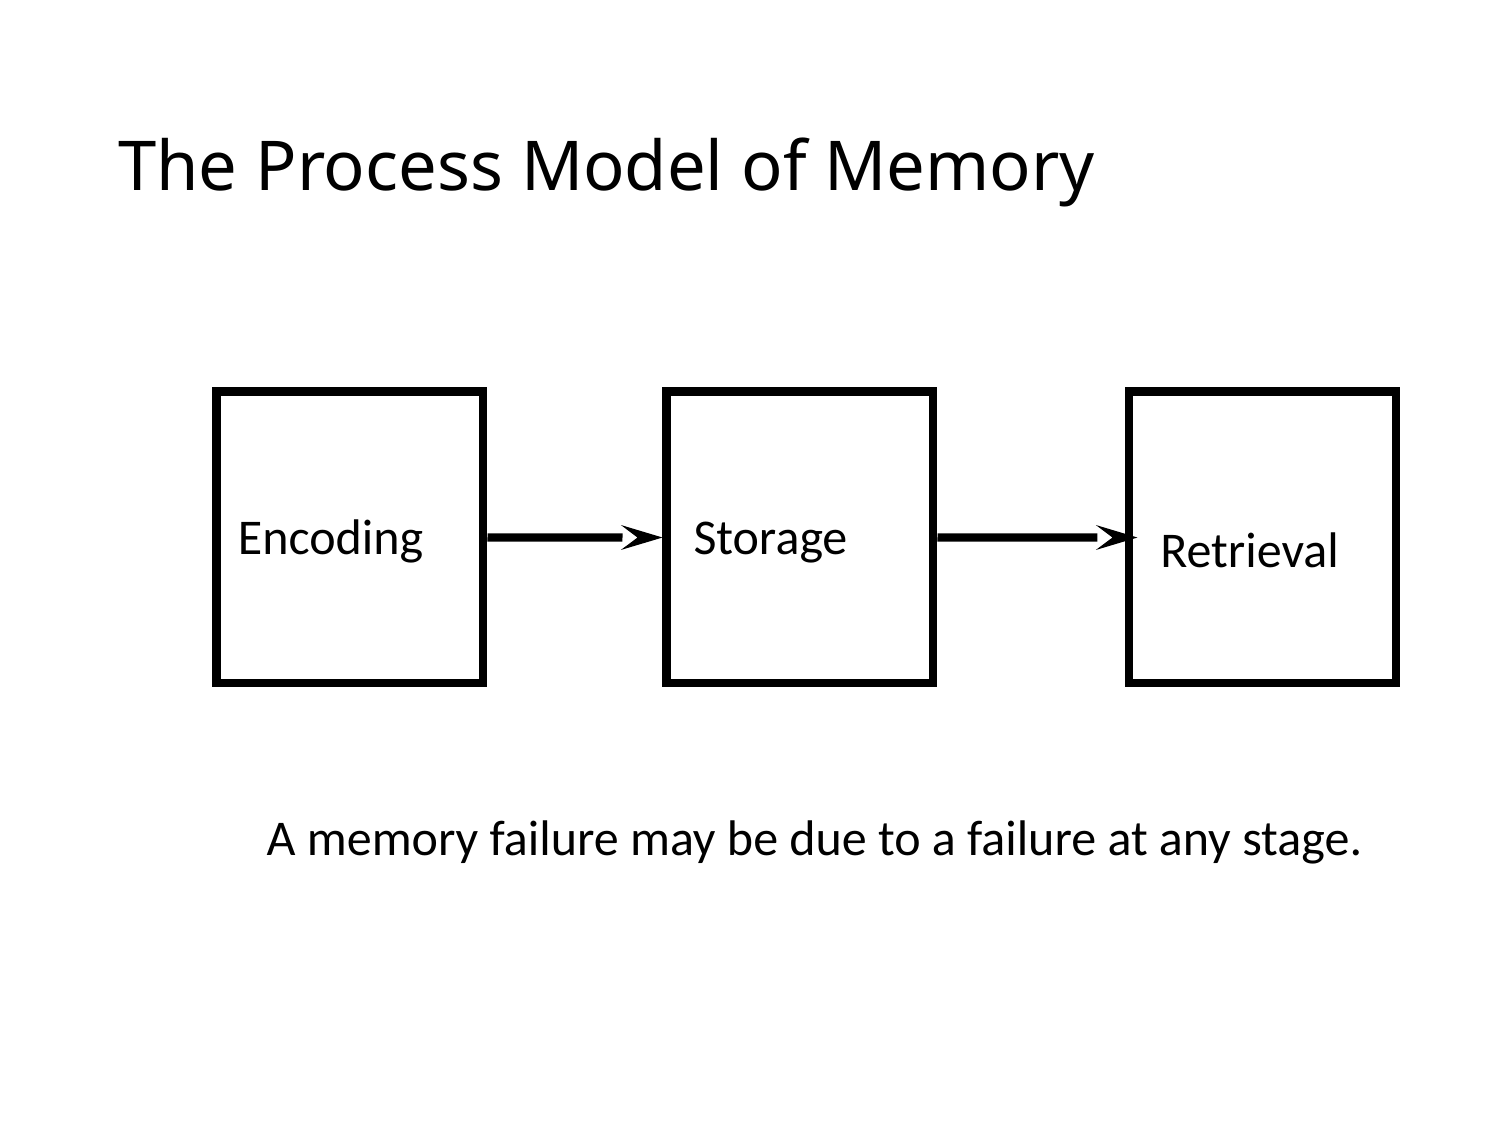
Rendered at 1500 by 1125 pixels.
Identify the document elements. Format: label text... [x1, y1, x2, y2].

text_box Encoding [222, 497, 439, 573]
text_box [666, 391, 934, 684]
text_box Storage [678, 497, 863, 573]
text_box Retrieval [1145, 509, 1355, 585]
text_box [1116, 531, 1138, 544]
text_box A memory failure may be due to a failure at any stage. [251, 797, 1378, 873]
title The Process Model of Memory [103, 59, 1397, 278]
text_box [216, 391, 484, 684]
text_box [641, 531, 663, 544]
text_box [1129, 391, 1396, 684]
